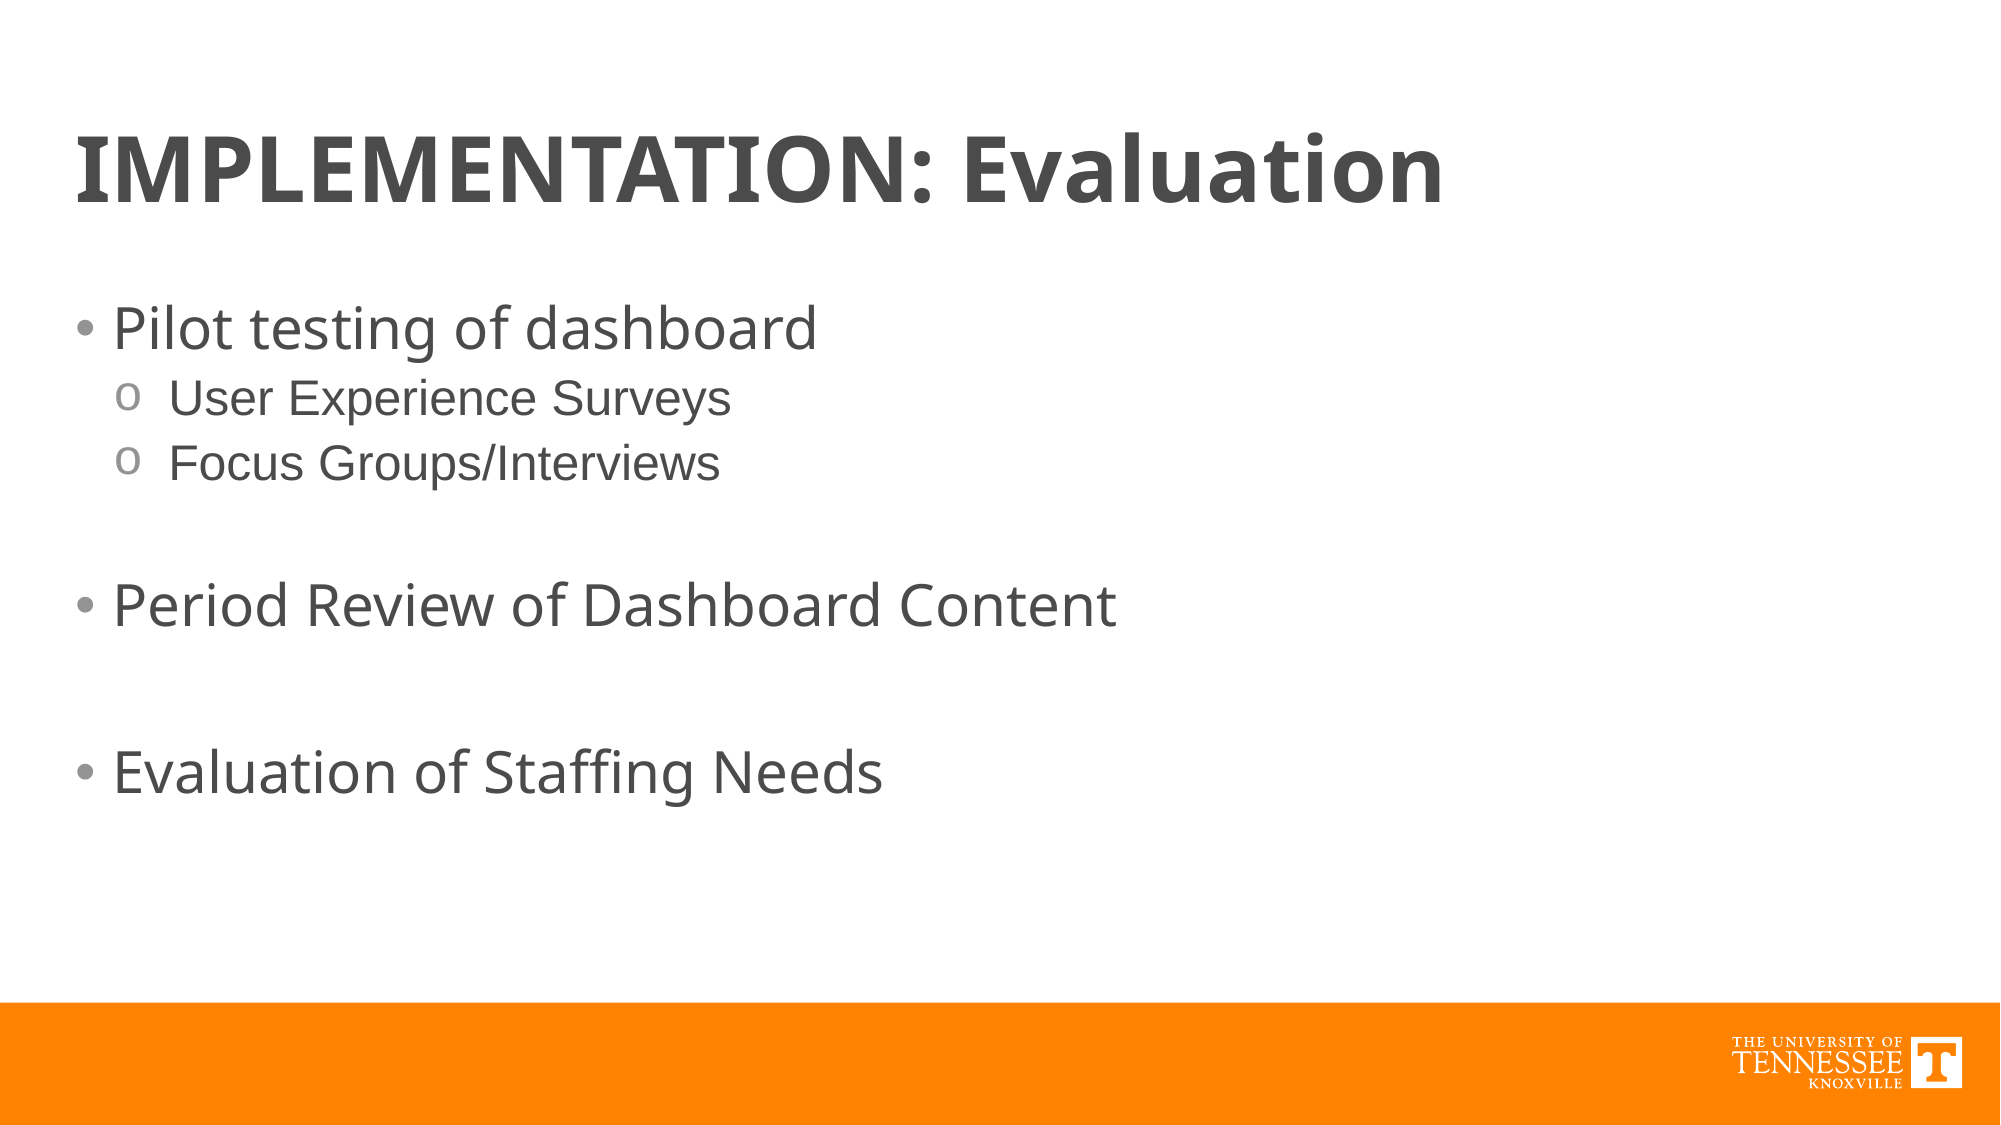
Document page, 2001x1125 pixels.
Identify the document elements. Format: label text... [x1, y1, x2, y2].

title IMPLEMENTATION: Evaluation [75, 37, 1925, 222]
list Pilot testing of dashboard User Experience Surveys Focus Groups/Interviews Period Review of Dashboard Content Evaluation of Staffing Needs [75, 299, 1925, 966]
